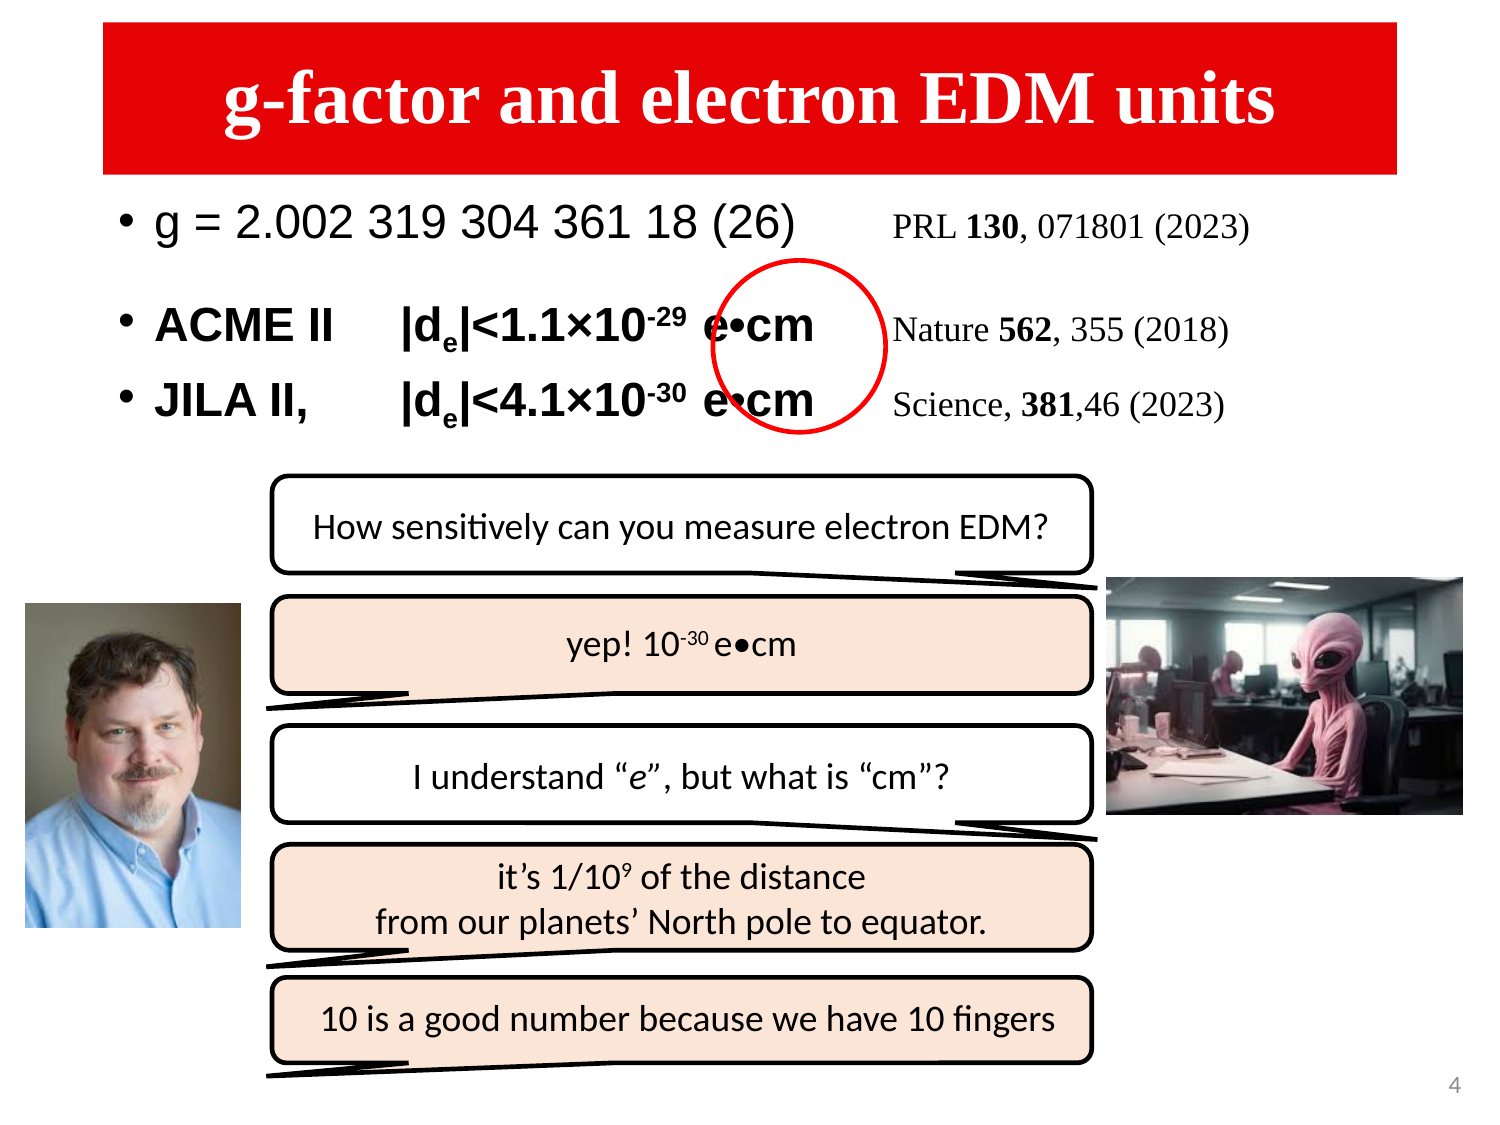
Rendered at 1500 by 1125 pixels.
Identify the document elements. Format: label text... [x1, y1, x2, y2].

picture [1106, 577, 1463, 815]
list g = 2.002 319 304 361 18 (26) PRL 130, 071801 (2023) ACME II |de|<1.1×10-29 e•cm Nature 562, 355 (2018) JILA II, |de|<4.1×10-30 e•cm Science, 381,46 (2023) [103, 190, 1500, 441]
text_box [271, 844, 1092, 951]
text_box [269, 977, 1107, 1063]
text_box [711, 259, 887, 434]
picture [25, 603, 241, 928]
text_box I understand “e”, but what is “cm”? [270, 724, 1098, 841]
title g-factor and electron EDM units [103, 22, 1397, 175]
text_box yep! 10-30 e•cm [266, 595, 1093, 710]
text_box How sensitively can you measure electron EDM? [270, 474, 1098, 590]
slide_number 4 [1138, 1053, 1477, 1114]
